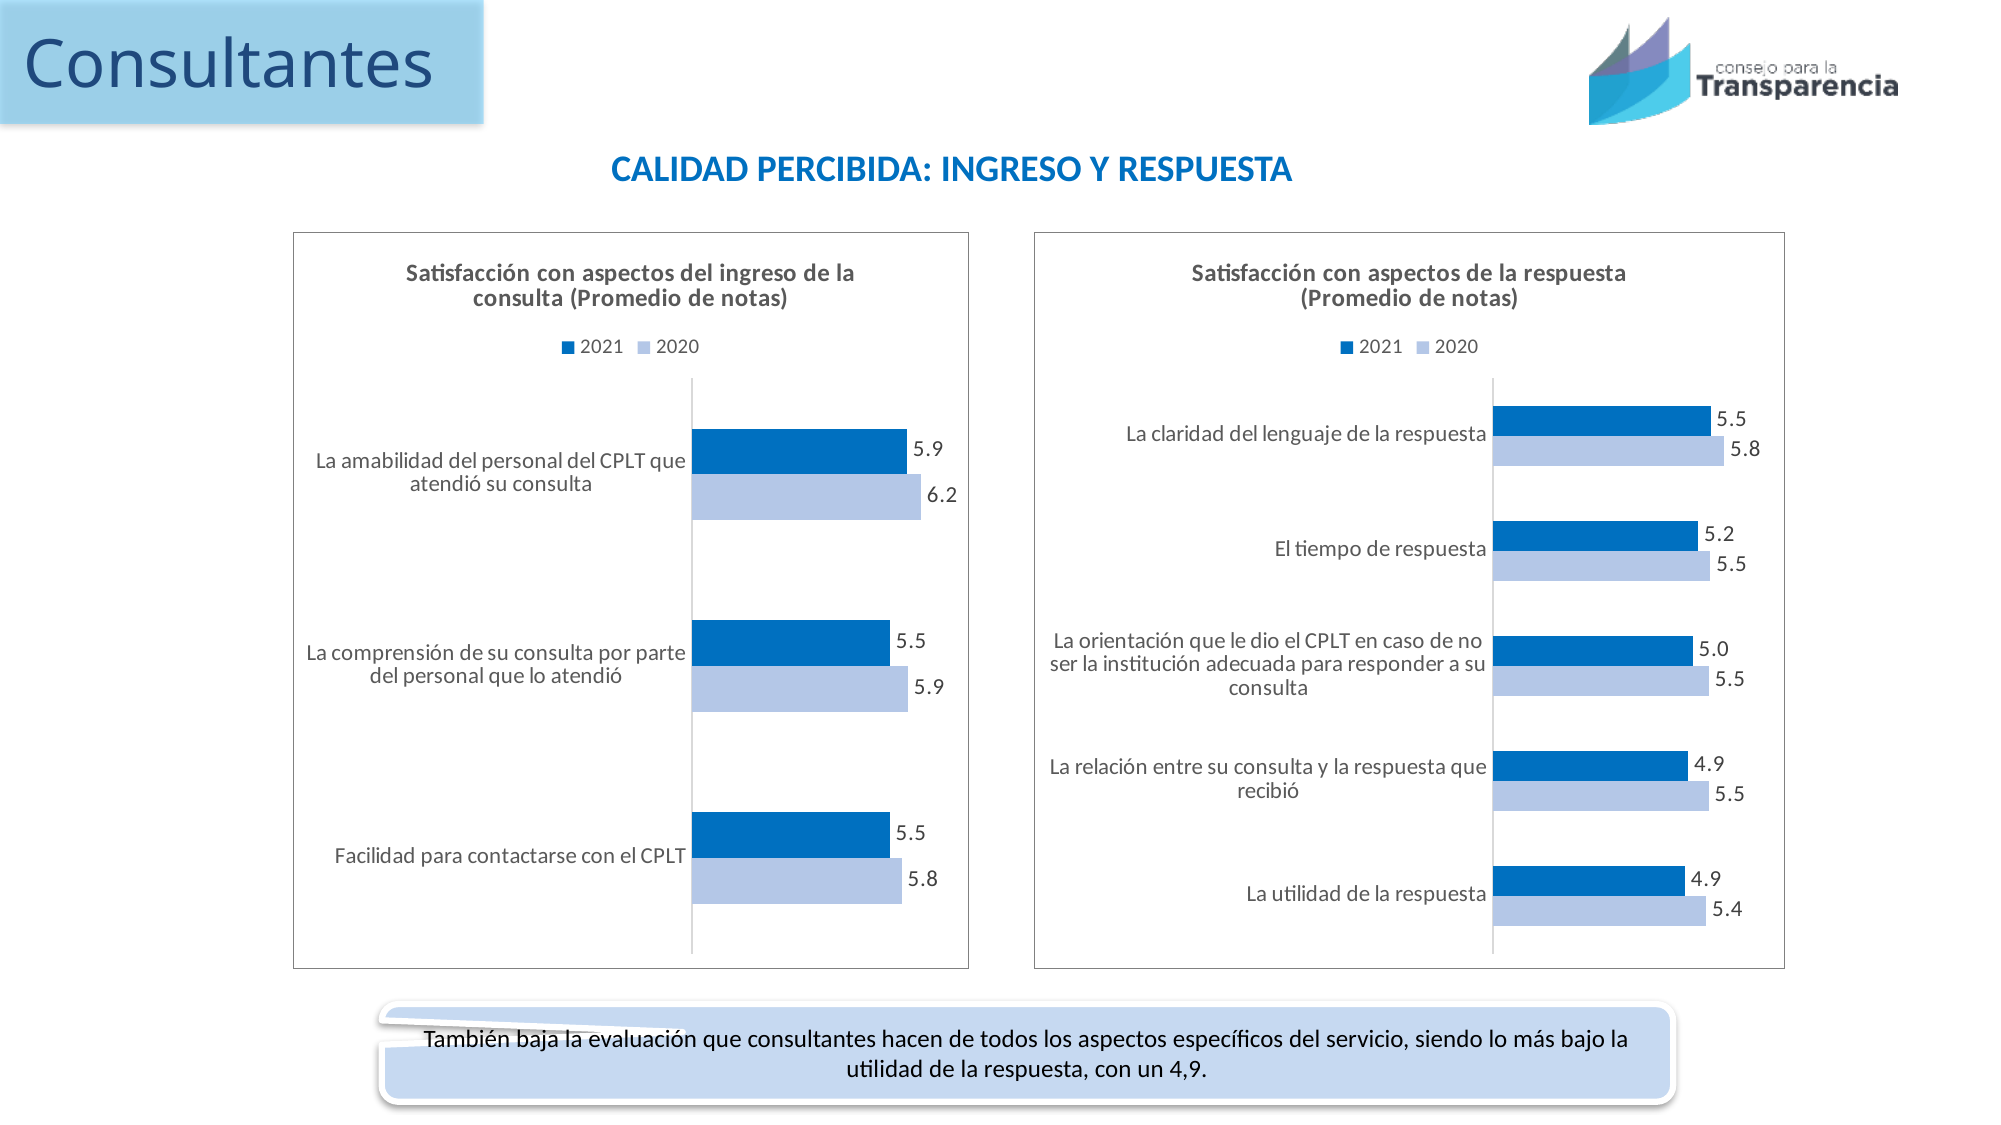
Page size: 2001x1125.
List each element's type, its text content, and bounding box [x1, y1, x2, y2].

picture [1589, 17, 1898, 125]
text_box CALIDAD PERCIBIDA: INGRESO Y RESPUESTA [596, 136, 1309, 197]
text_box [0, 0, 484, 125]
chart [292, 232, 969, 969]
text_box Consultantes [3, 11, 455, 112]
text_box También baja la evaluación que consultantes hacen de todos los aspectos específicos del servicio, siendo lo más bajo la utilidad de la respuesta, con un 4,9. [378, 1000, 1677, 1105]
chart [1034, 232, 1785, 969]
